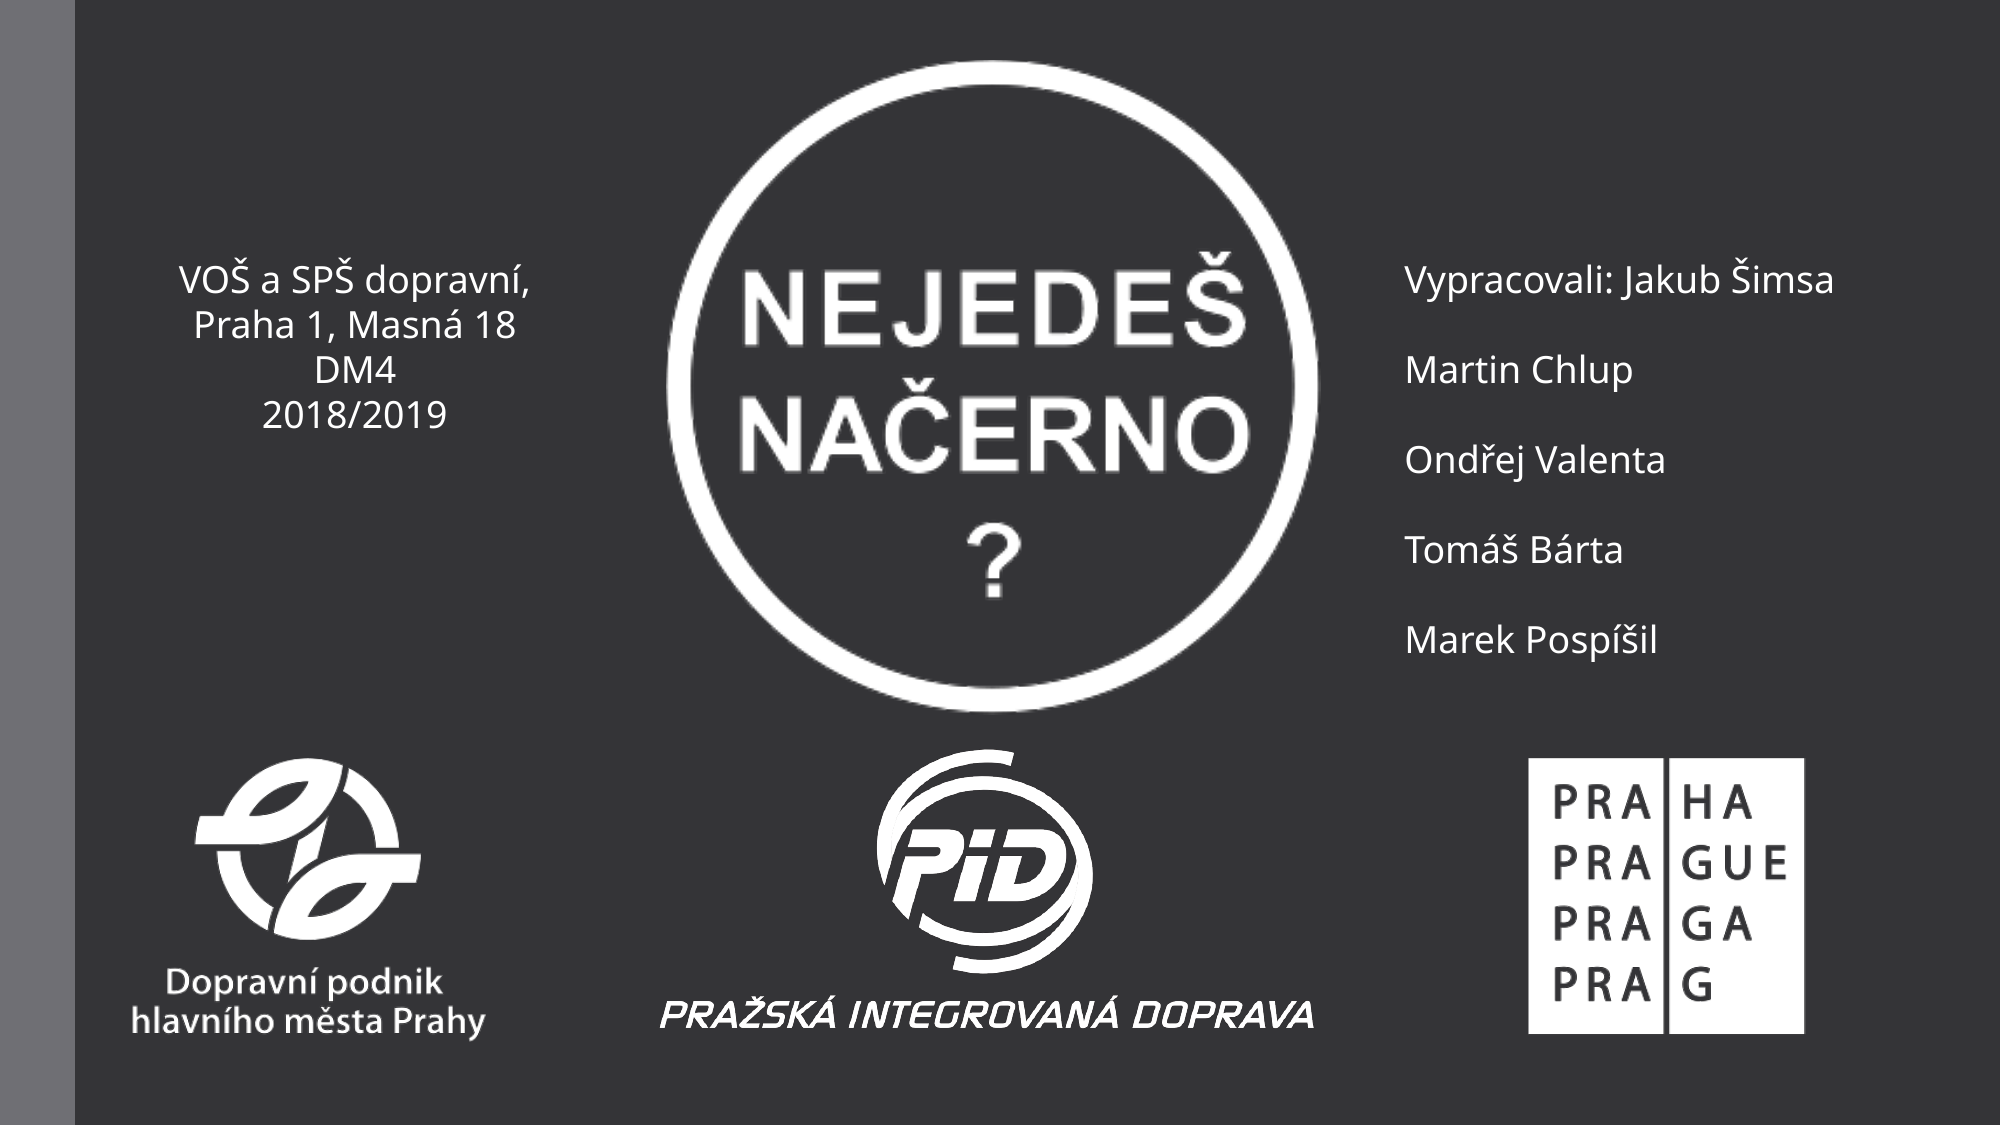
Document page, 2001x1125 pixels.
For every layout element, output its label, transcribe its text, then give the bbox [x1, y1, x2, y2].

picture [1489, 757, 1846, 1043]
picture [666, 59, 1321, 715]
picture [131, 757, 488, 1043]
picture [656, 739, 1321, 1043]
text_box VOŠ a SPŠ dopravní, Praha 1, Masná 18 DM4 2018/2019 [150, 248, 560, 443]
text_box Vypracovali: Jakub Šimsa Martin Chlup Ondřej Valenta Tomáš Bárta Marek Pospíšil [1389, 248, 1913, 668]
